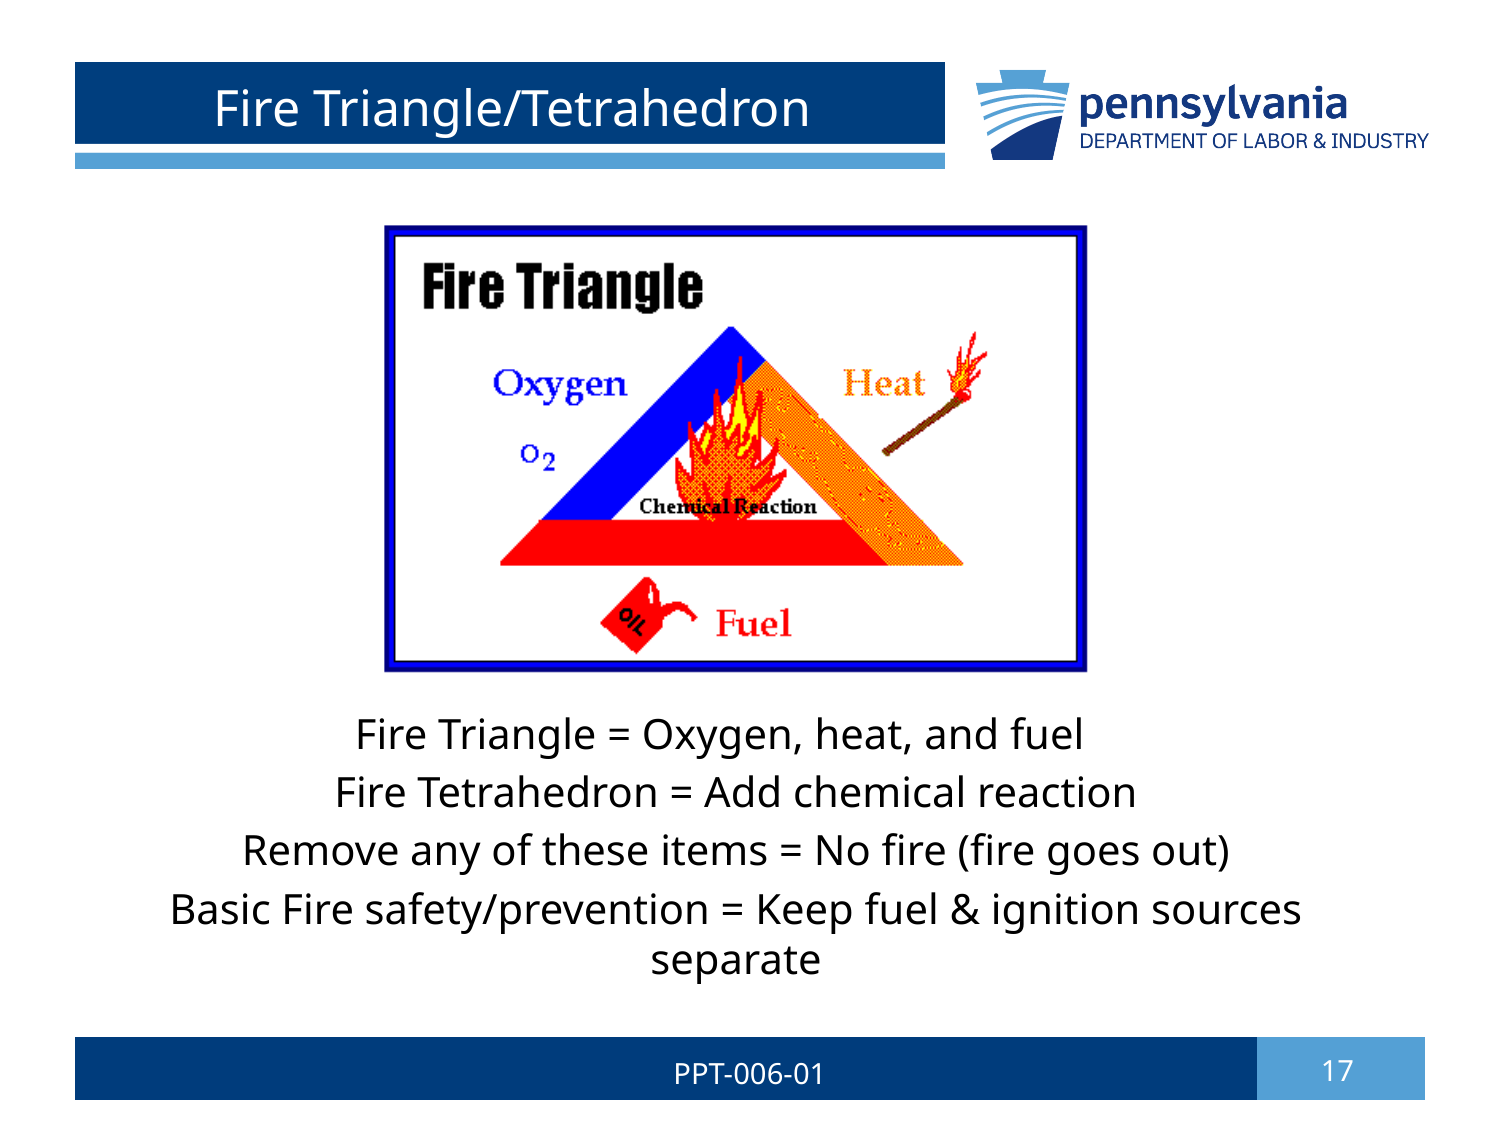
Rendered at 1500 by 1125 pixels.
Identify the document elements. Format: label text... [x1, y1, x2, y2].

title Fire Triangle/Tetrahedron [75, 62, 950, 150]
subtitle Fire Triangle = Oxygen, heat, and fuel Fire Tetrahedron = Add chemical reaction Remove any of these items = No fire (fire goes out) Basic Fire safety/prevention = Keep fuel & ignition sources separate [73, 699, 1399, 1013]
slide_number 17 [1250, 1042, 1425, 1103]
picture [75, 62, 1429, 169]
footer PPT-006-01 [512, 1042, 988, 1103]
picture [383, 224, 1089, 674]
picture [75, 1037, 1425, 1100]
